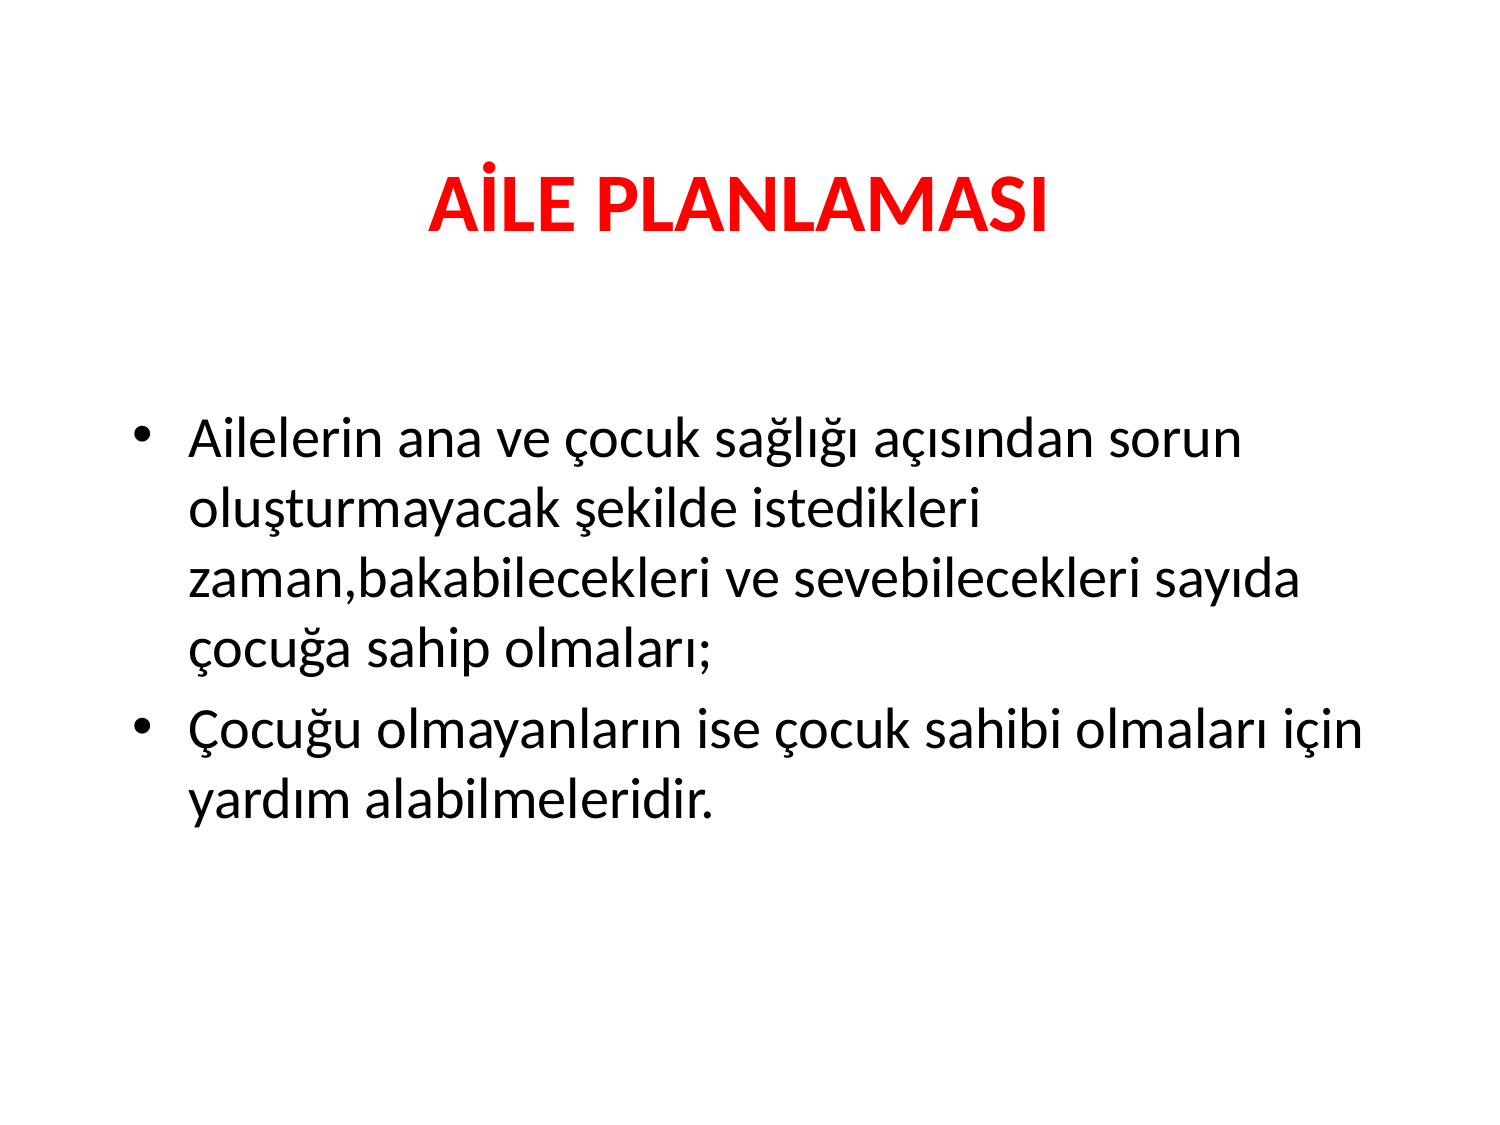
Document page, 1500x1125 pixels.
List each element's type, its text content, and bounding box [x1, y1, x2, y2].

list Ailelerin ana ve çocuk sağlığı açısından sorun oluşturmayacak şekilde istedikleri zaman,bakabilecekleri ve sevebilecekleri sayıda çocuğa sahip olmaları; Çocuğu olmayanların ise çocuk sahibi olmaları için yardım alabilmeleridir. [117, 391, 1393, 1067]
title AİLE PLANLAMASI [100, 78, 1379, 318]
